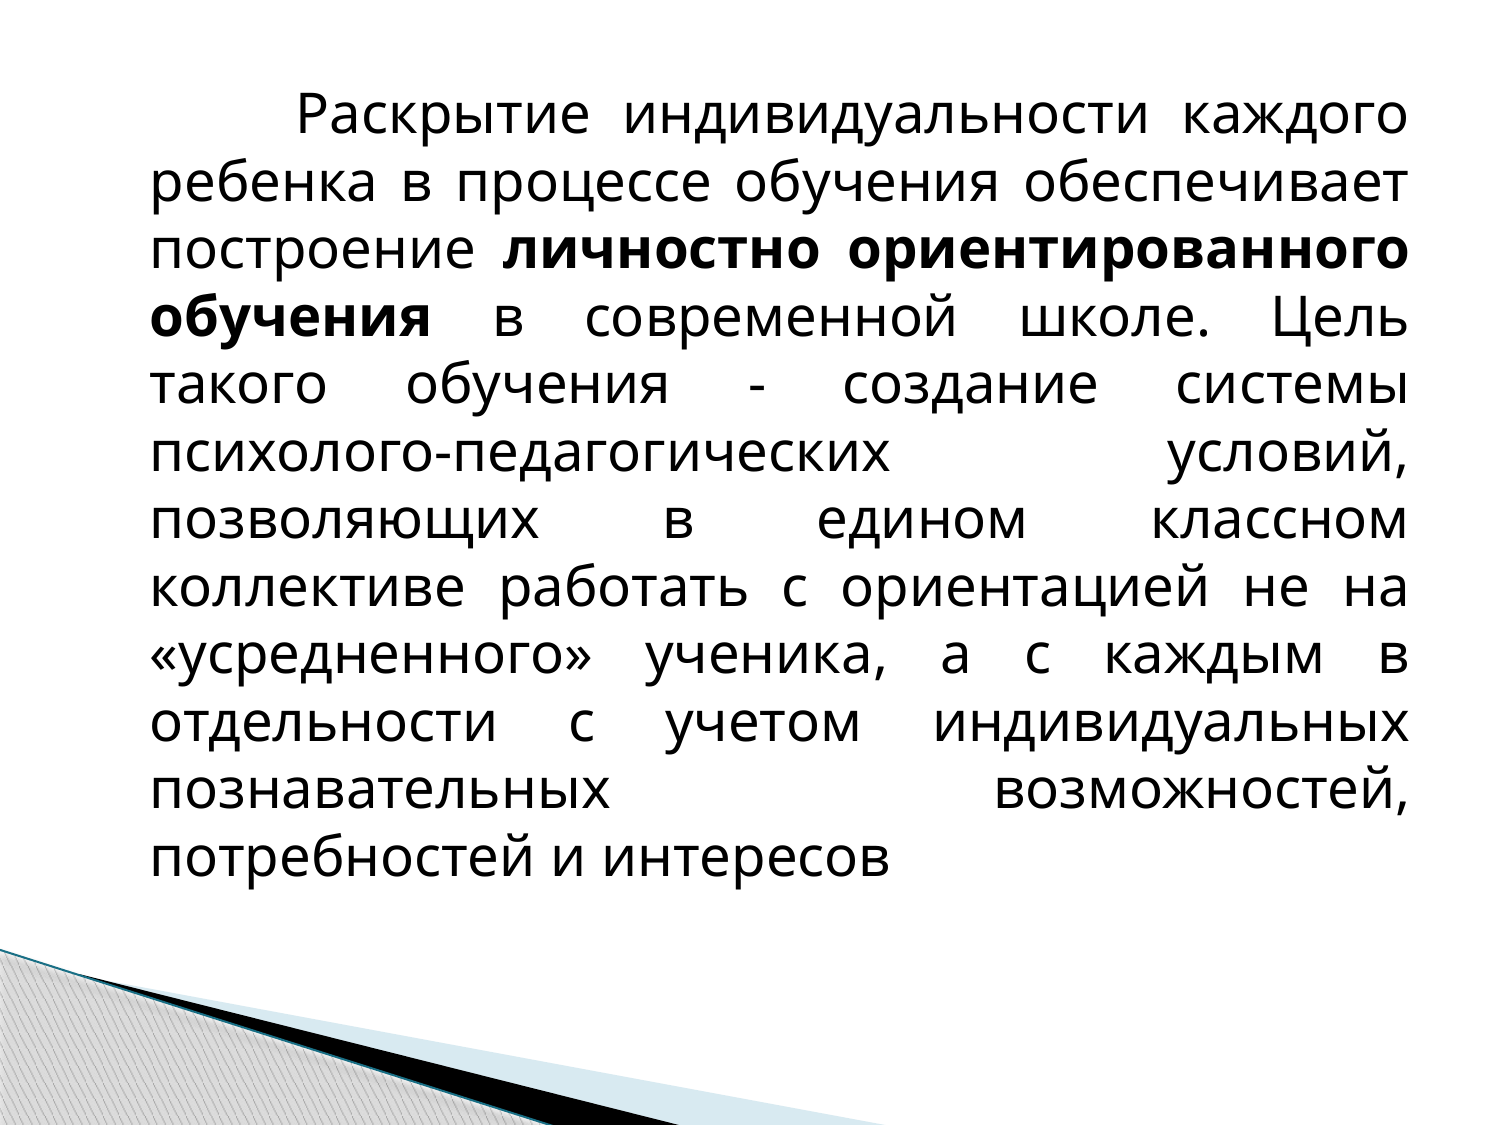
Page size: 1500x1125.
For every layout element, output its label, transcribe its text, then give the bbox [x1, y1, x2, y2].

list Раскрытие индивидуальности каждого ребенка в процессе обучения обеспечивает построение личностно ориентированного обучения в современной школе. Цель такого обучения - создание системы психолого-педагогических условий, позволяющих в едином классном коллективе работать с ориентацией не на «усредненного» ученика, а с каждым в отдельности с учетом индивидуальных познавательных возможностей, потребностей и интересов [75, 70, 1425, 1005]
